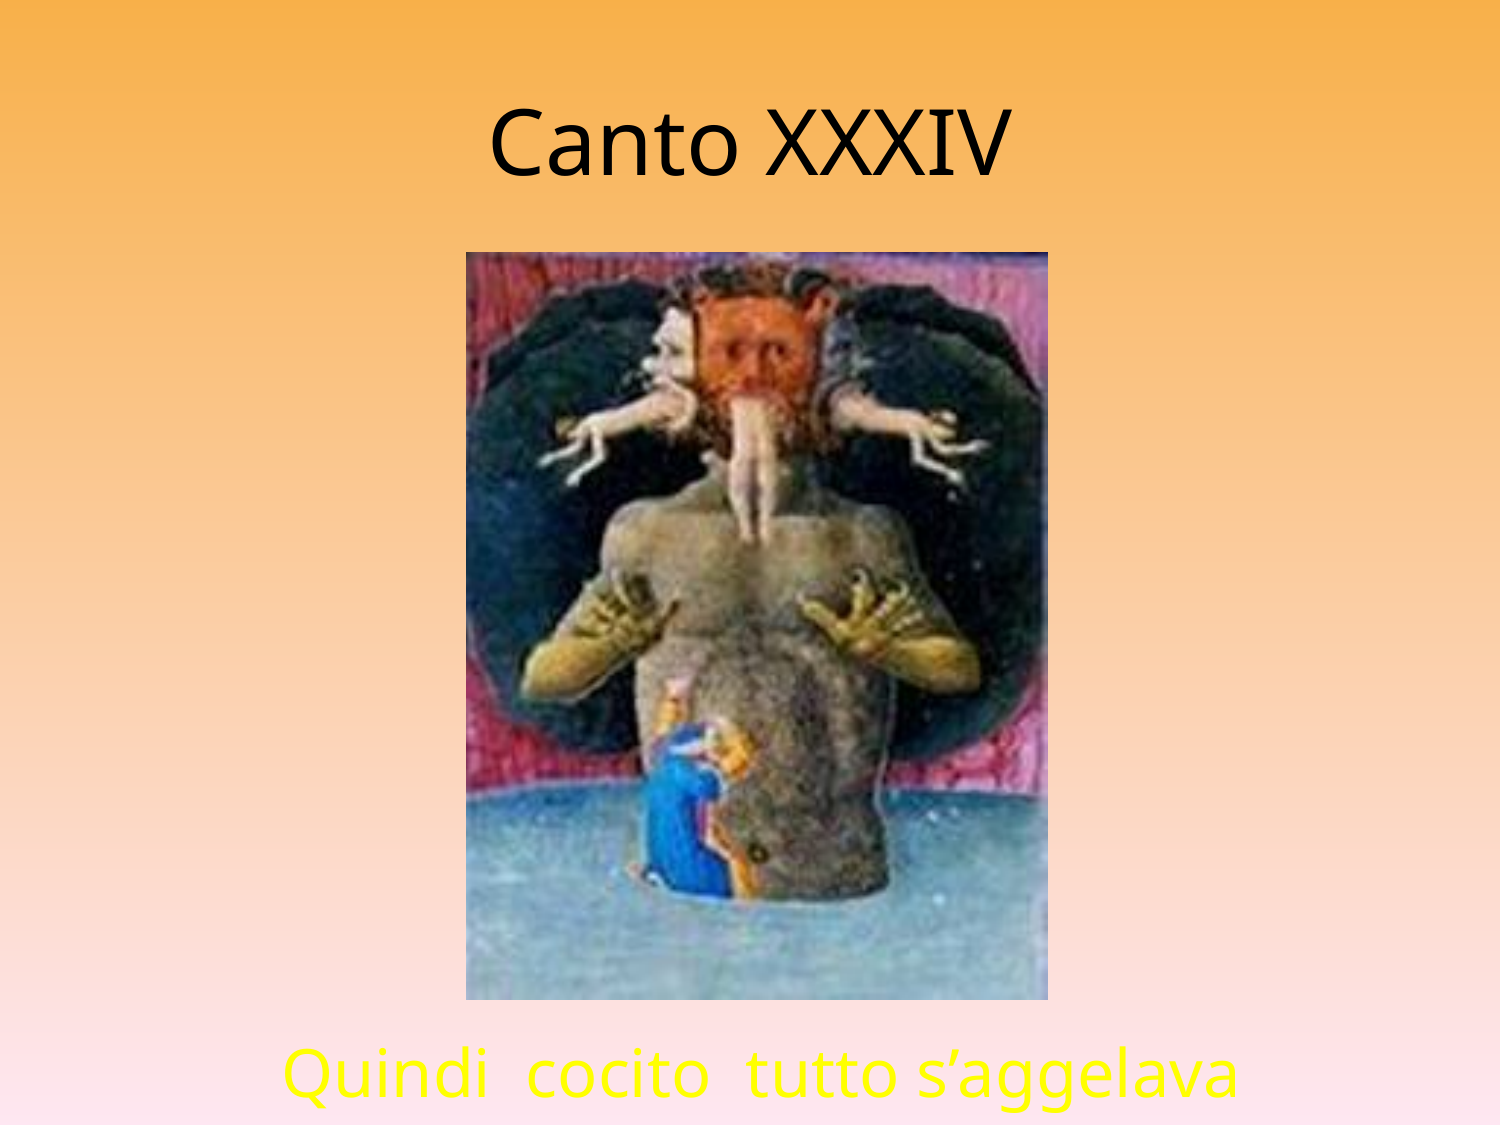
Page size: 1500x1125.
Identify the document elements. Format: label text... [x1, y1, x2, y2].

text_box Quindi cocito tutto s’aggelava [123, 1023, 1400, 1118]
picture [466, 251, 1048, 1000]
title Canto XXXIV [75, 45, 1425, 233]
